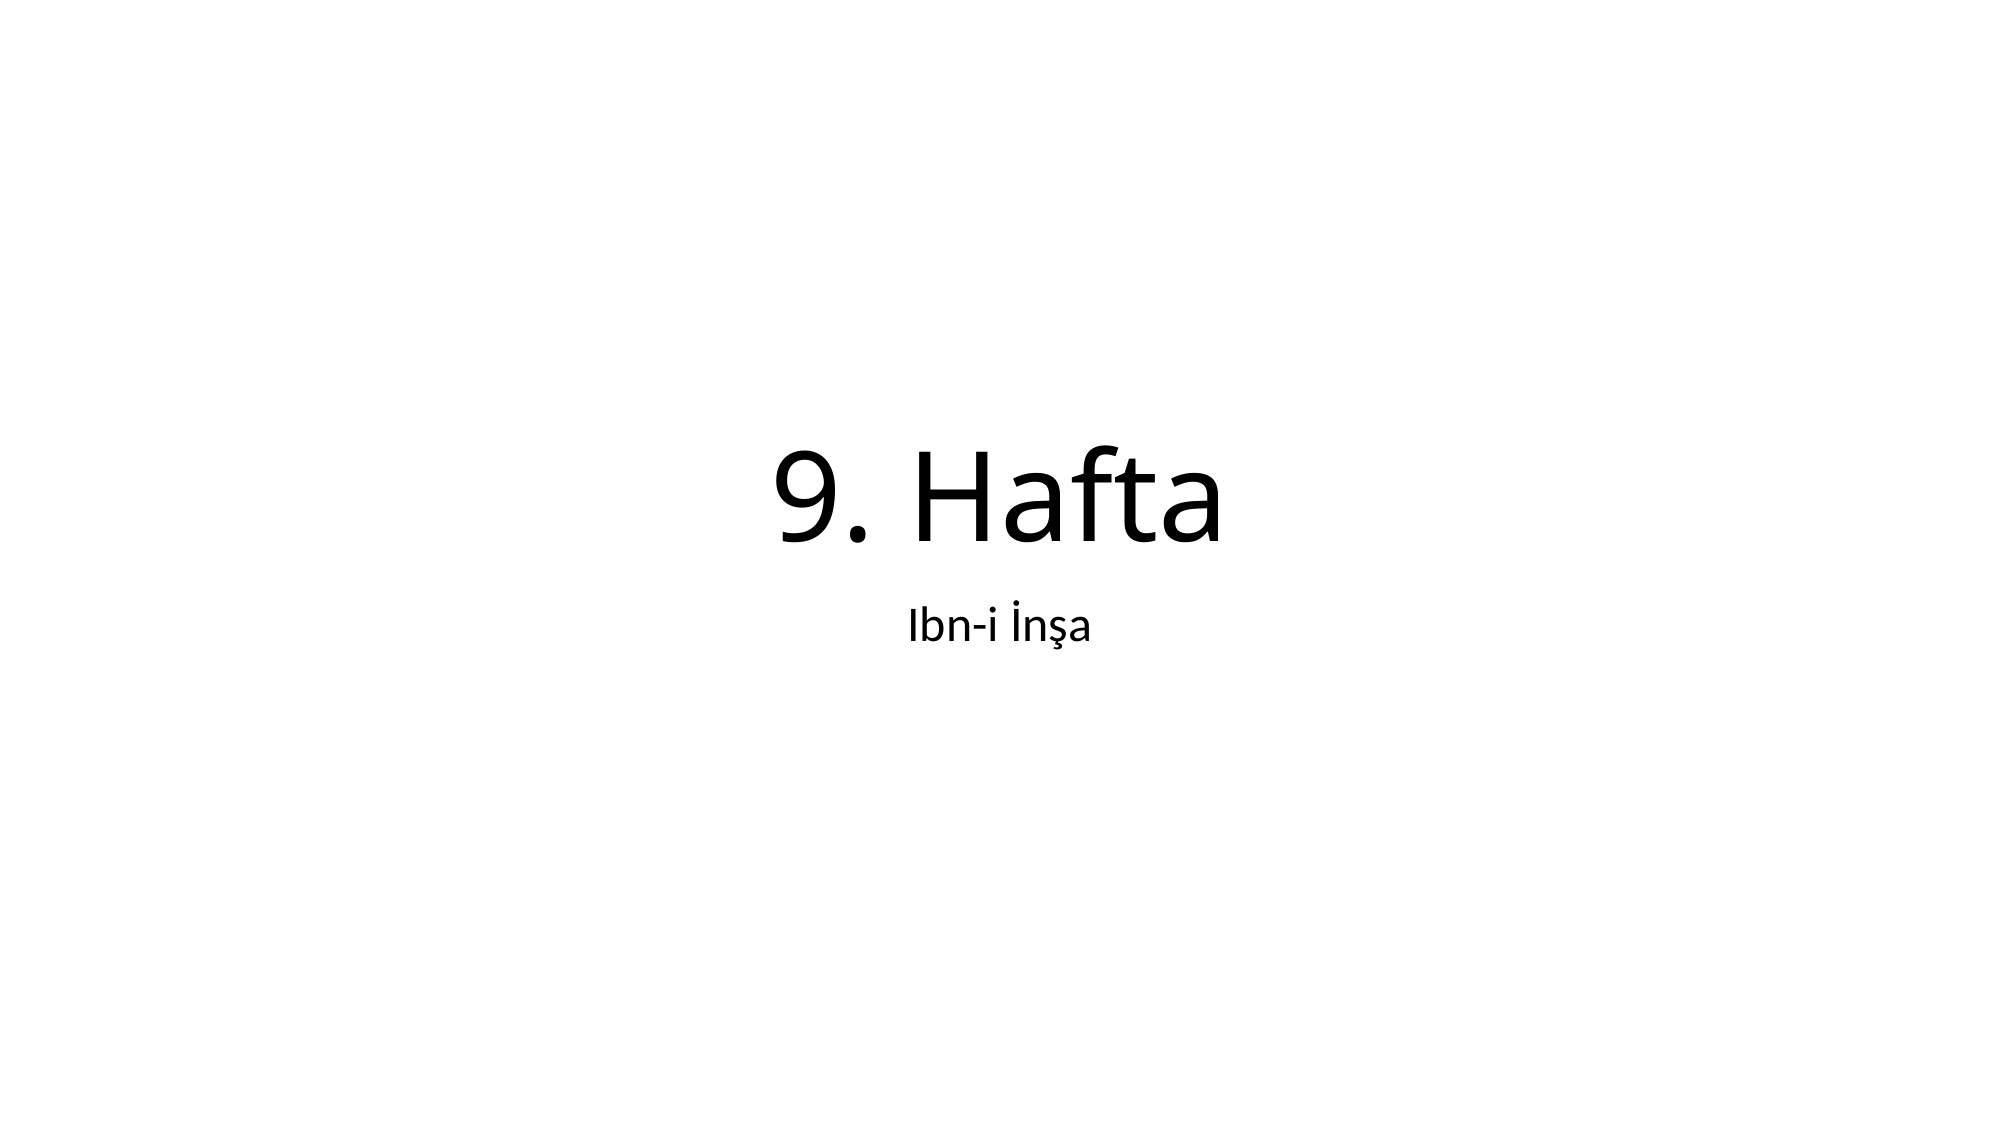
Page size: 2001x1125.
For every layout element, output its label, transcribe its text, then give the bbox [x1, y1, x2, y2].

subtitle Ibn-i İnşa [249, 590, 1750, 863]
title 9. Hafta [249, 184, 1750, 576]
